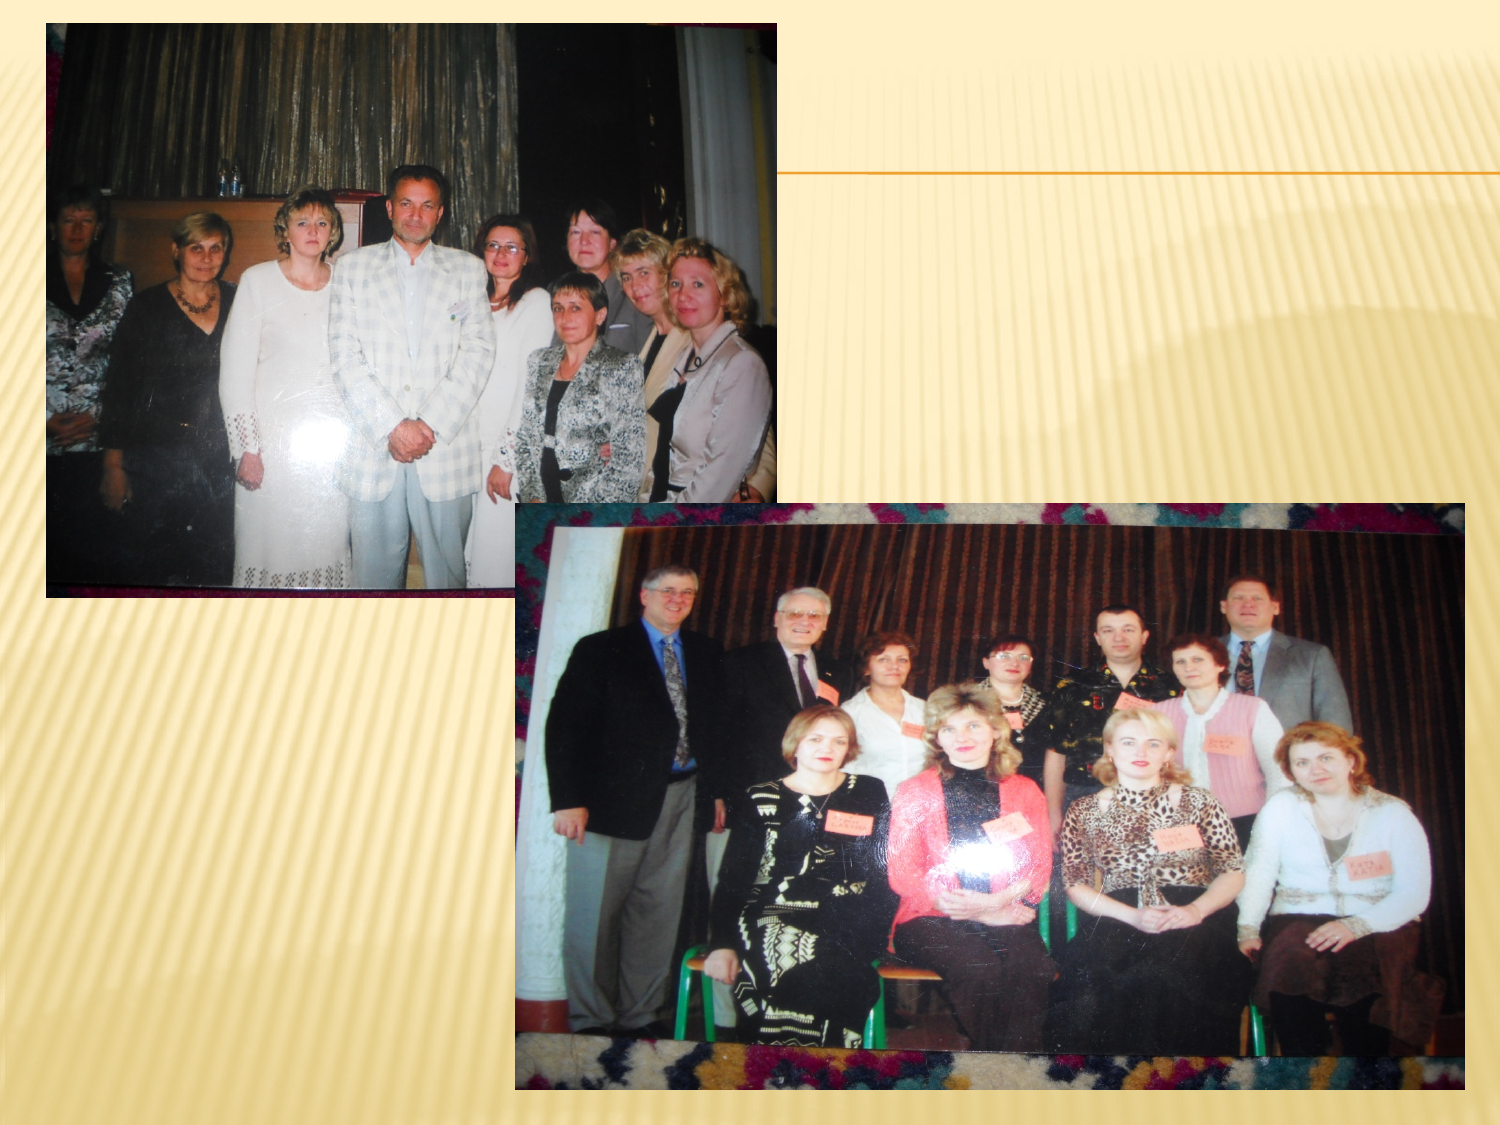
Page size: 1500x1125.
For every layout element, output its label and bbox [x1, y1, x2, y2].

picture [515, 503, 1466, 1091]
list [46, 23, 777, 598]
